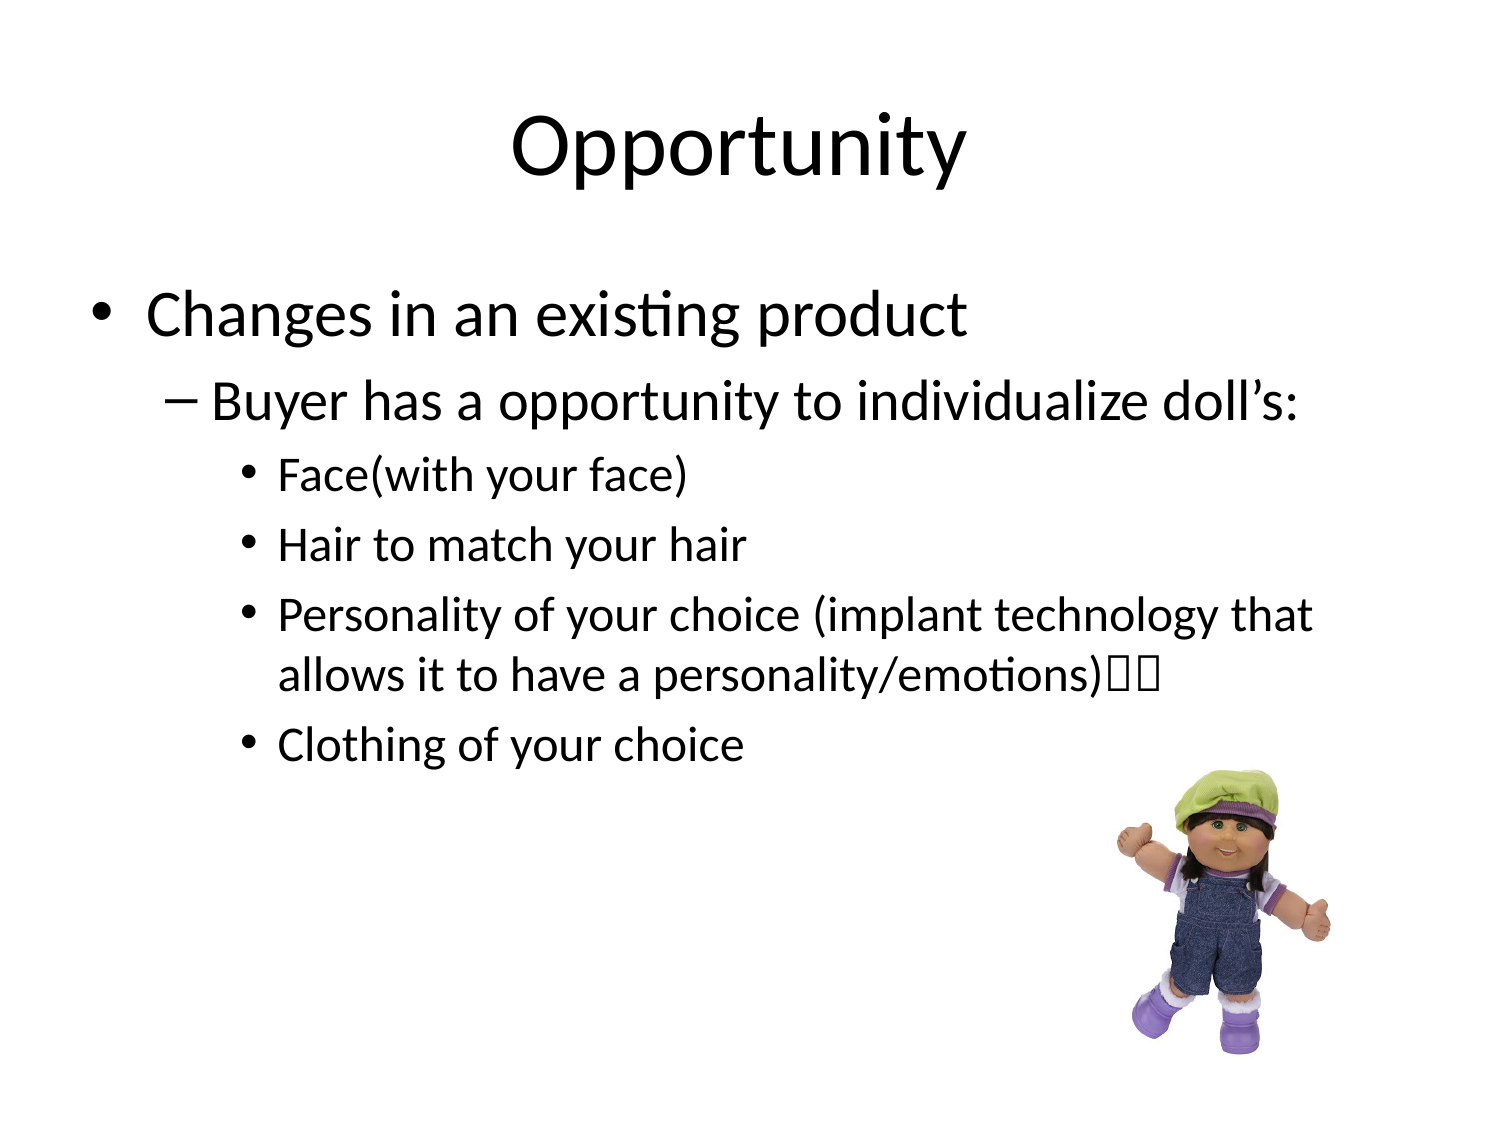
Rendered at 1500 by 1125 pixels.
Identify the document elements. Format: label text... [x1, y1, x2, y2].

title Opportunity [75, 45, 1425, 233]
list Changes in an existing product Buyer has a opportunity to individualize doll’s: Face(with your face) Hair to match your hair Personality of your choice (implant technology that allows it to have a personality/emotions) Clothing of your choice [75, 262, 1425, 1005]
picture [1074, 762, 1372, 1060]
